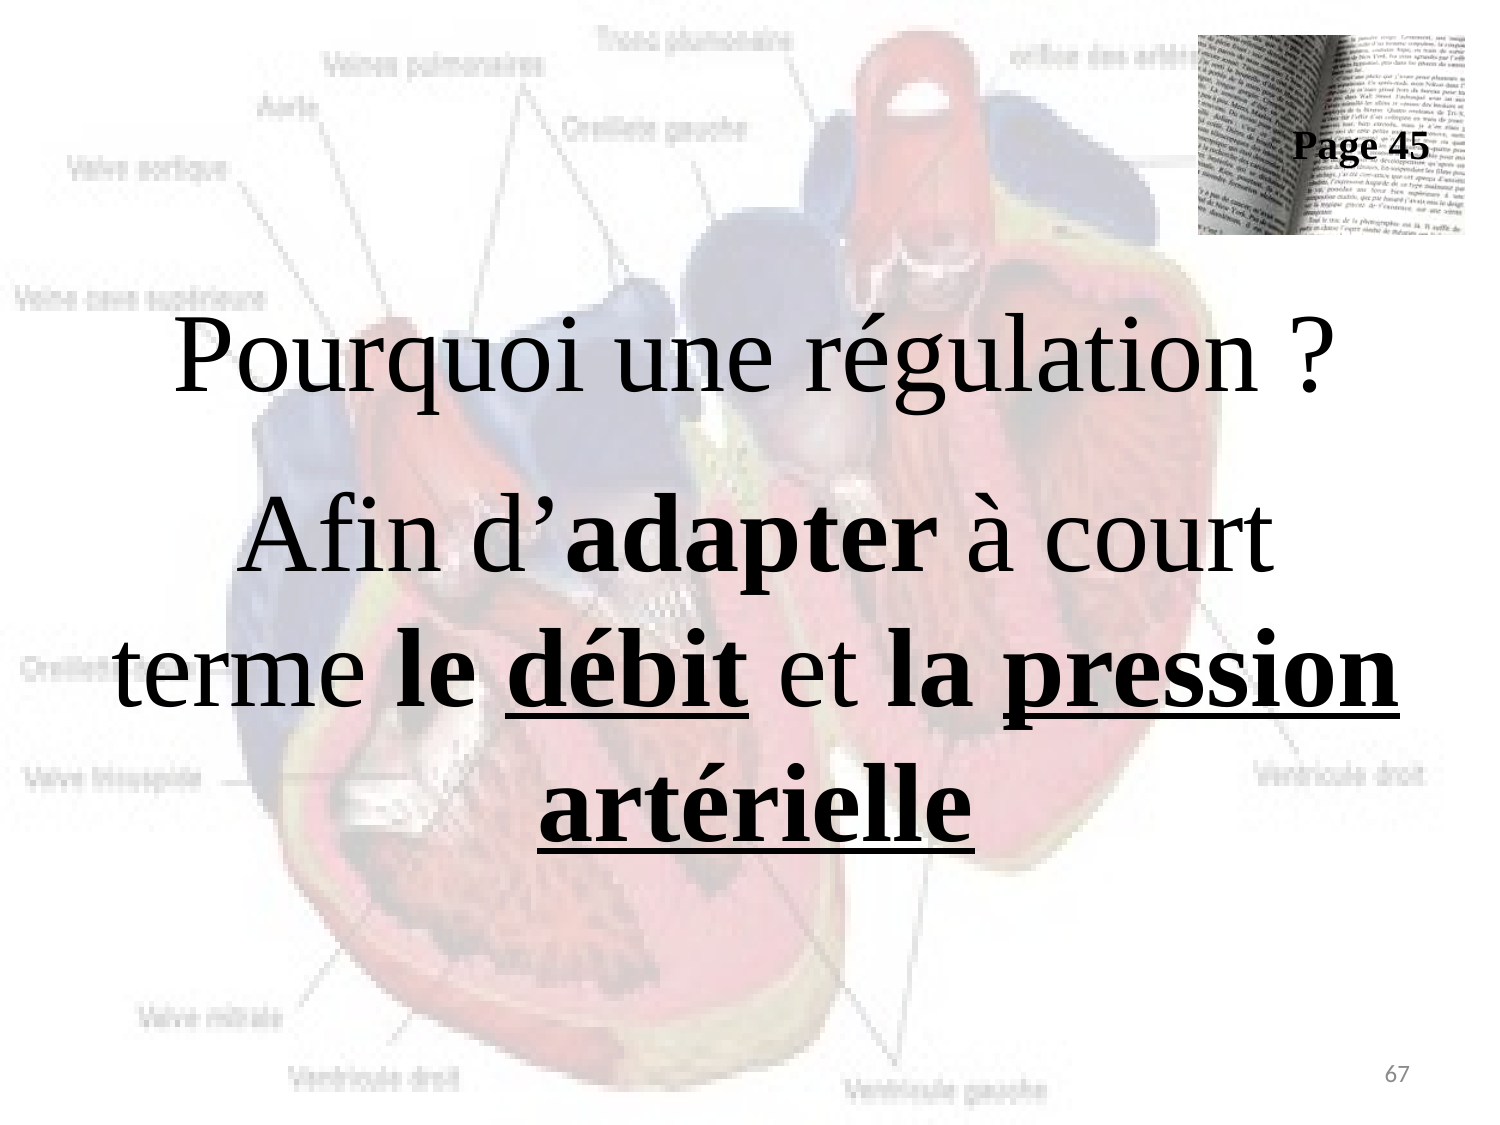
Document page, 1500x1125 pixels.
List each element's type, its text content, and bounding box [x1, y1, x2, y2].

slide_number 67 [1074, 1042, 1425, 1103]
title Pourquoi une régulation ? Afin d’adapter à court terme le débit et la pression artérielle [93, 257, 1418, 1020]
text_box Page 45 [1470, 110, 1477, 175]
picture [1198, 34, 1466, 235]
